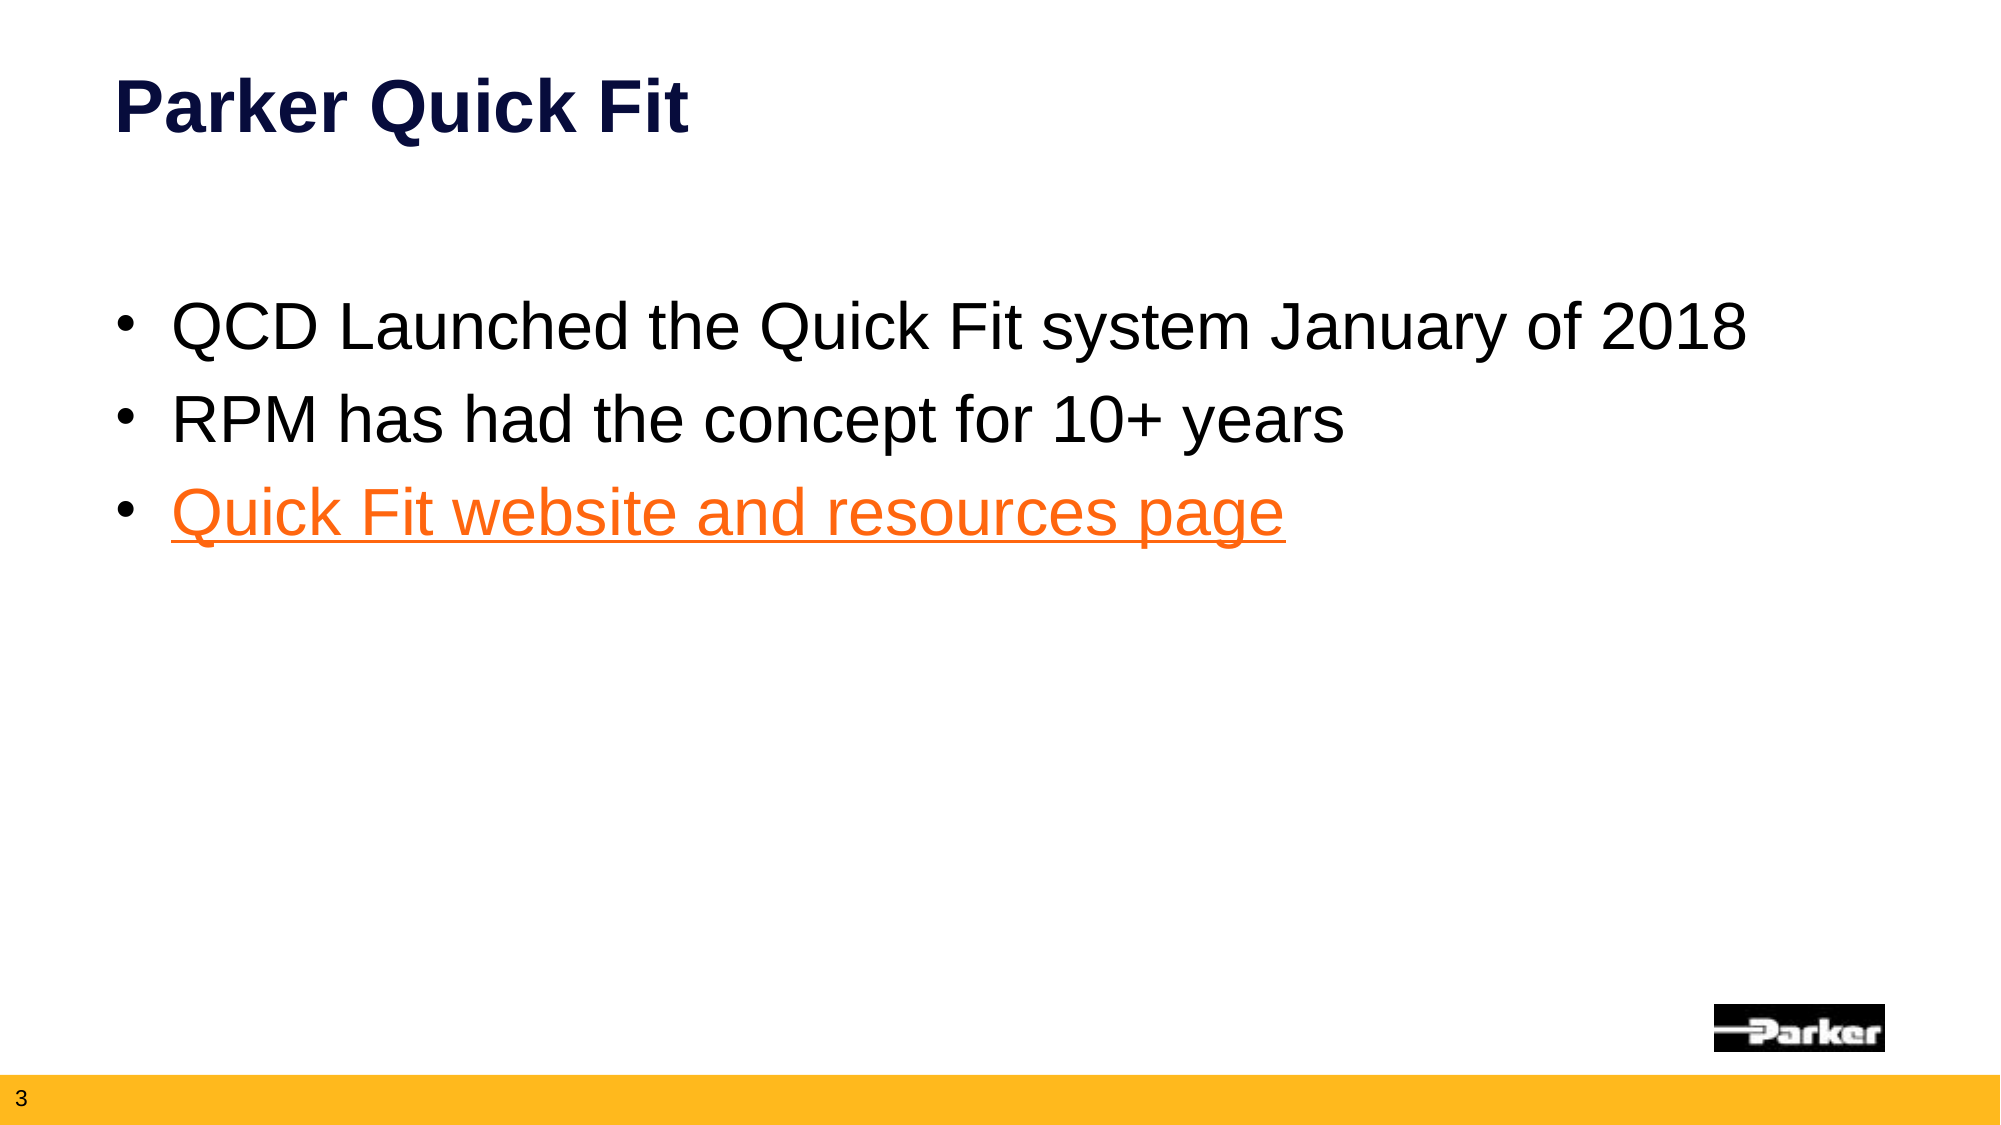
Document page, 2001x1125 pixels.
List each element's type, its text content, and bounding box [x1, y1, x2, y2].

list QCD Launched the Quick Fit system January of 2018 RPM has had the concept for 10+ years Quick Fit website and resources page [99, 274, 1884, 951]
slide_number 3 [0, 1075, 417, 1125]
picture [1714, 1004, 1885, 1052]
title Parker Quick Fit [99, 49, 1951, 276]
